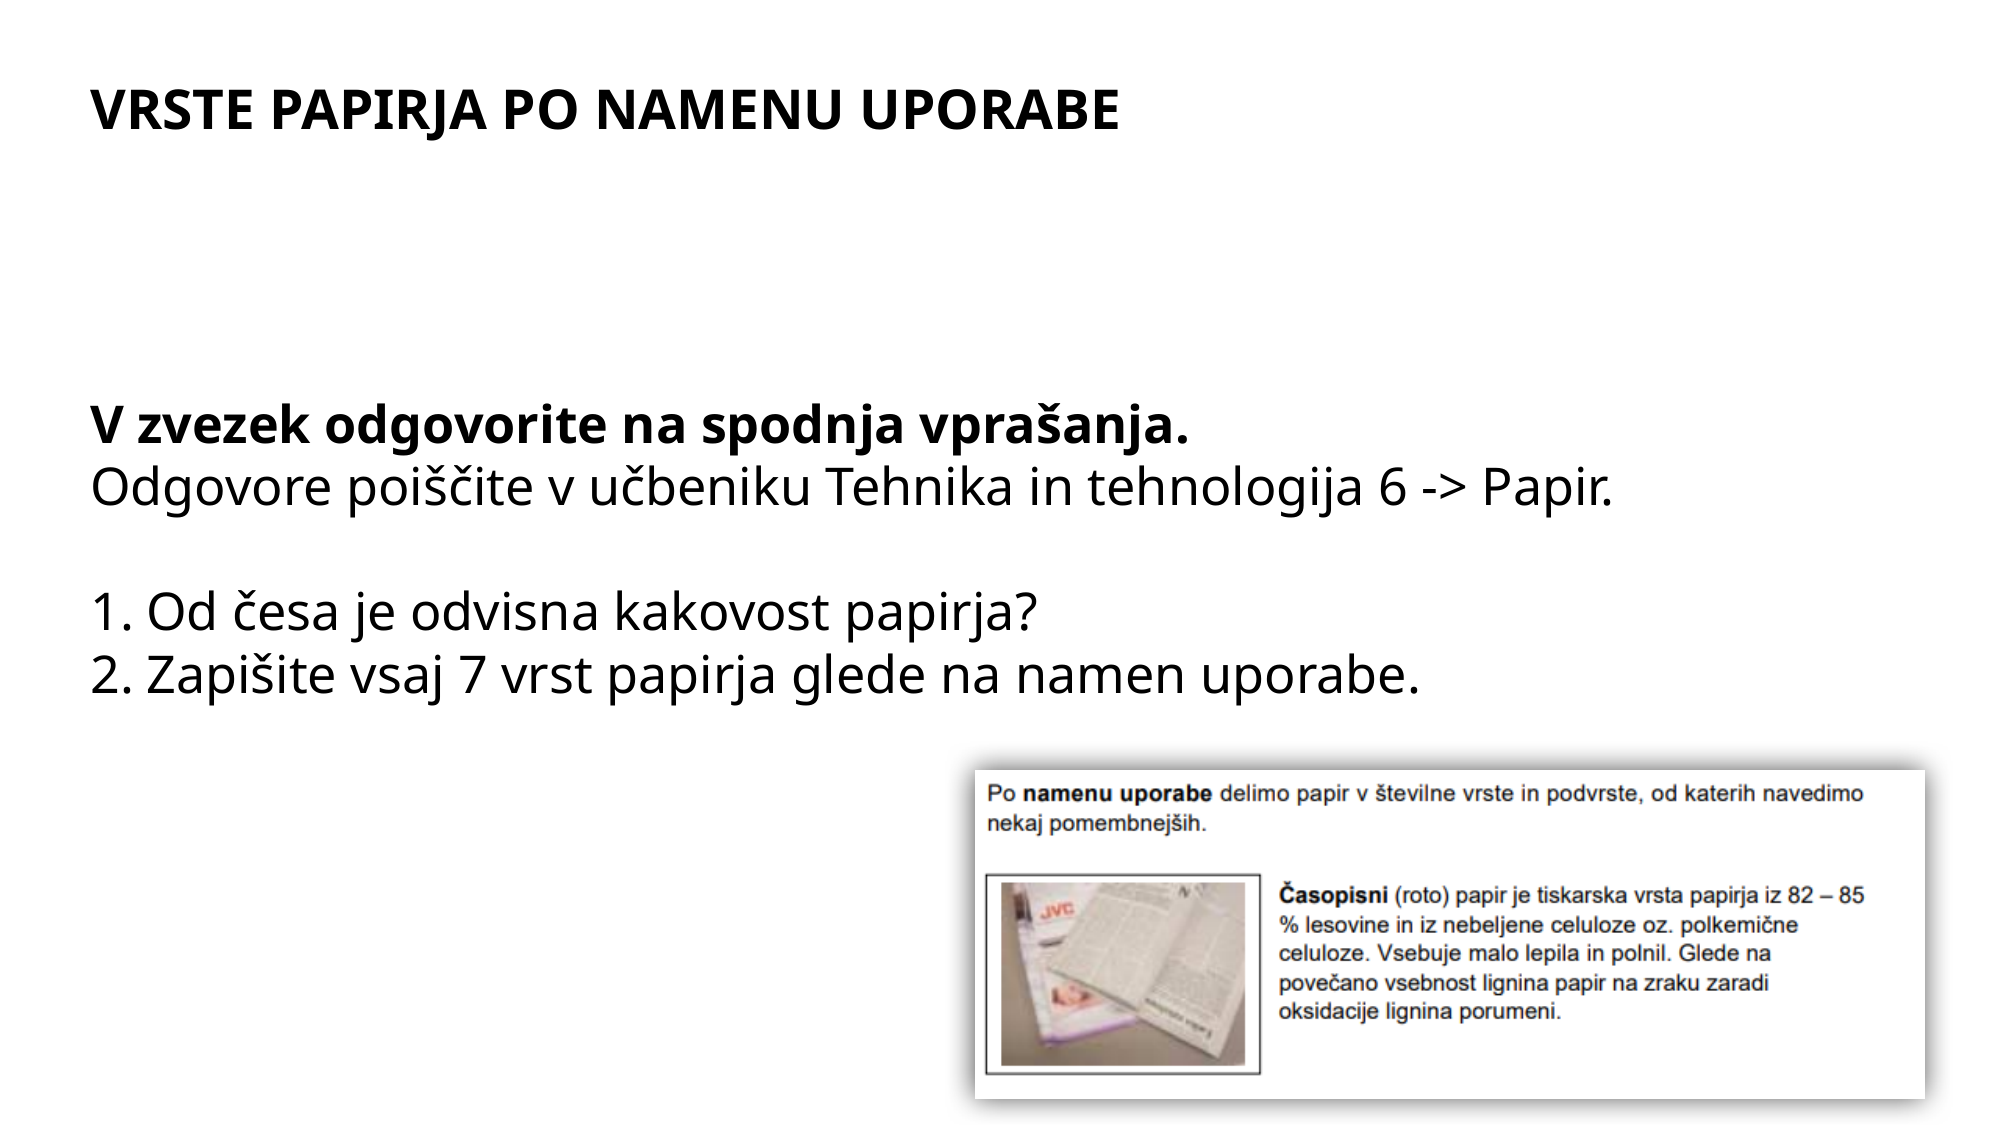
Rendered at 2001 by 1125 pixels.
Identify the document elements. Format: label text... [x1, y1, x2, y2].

text_box V zvezek odgovorite na spodnja vprašanja. Odgovore poiščite v učbeniku Tehnika in tehnologija 6 -> Papir. Od česa je odvisna kakovost papirja? Zapišite vsaj 7 vrst papirja glede na namen uporabe. [75, 383, 1780, 711]
title VRSTE PAPIRJA PO NAMENU UPORABE [75, 26, 1163, 156]
picture [974, 770, 1925, 1099]
